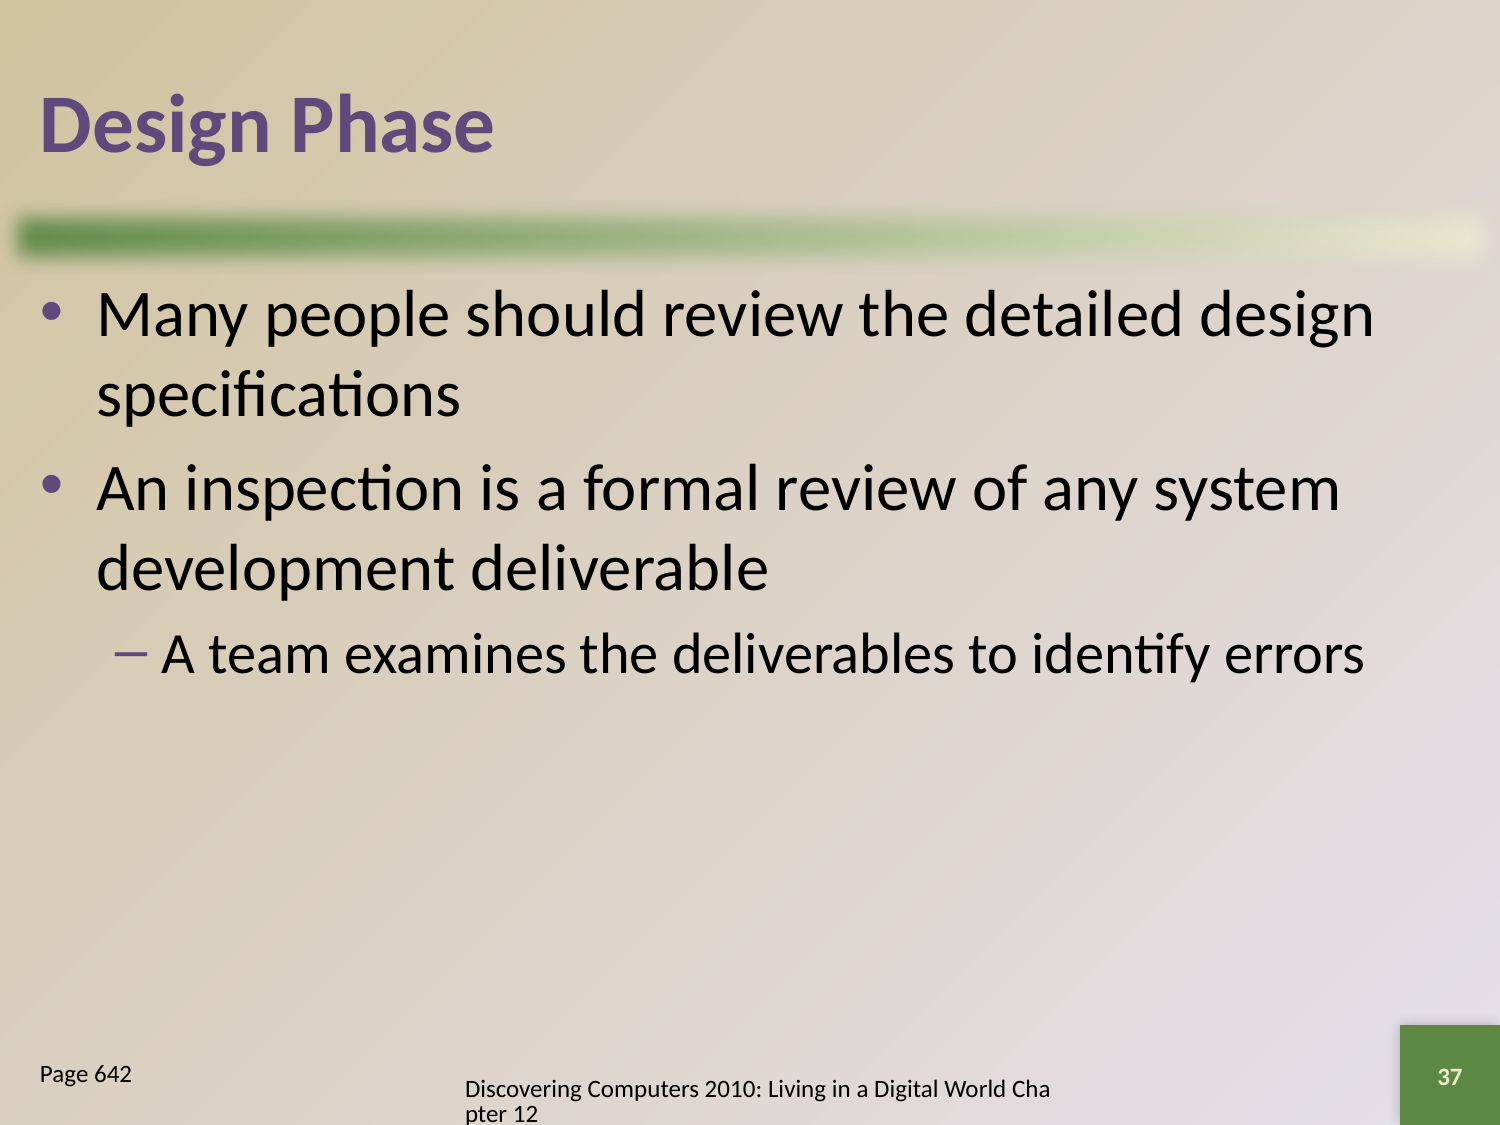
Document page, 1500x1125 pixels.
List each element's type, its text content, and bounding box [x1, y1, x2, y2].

slide_number 37 [1400, 1025, 1500, 1125]
list Page 642 [24, 1050, 300, 1125]
title Design Phase [24, 24, 1475, 213]
footer Discovering Computers 2010: Living in a Digital World Chapter 12 [450, 1050, 1075, 1125]
list Many people should review the detailed design specifications An inspection is a formal review of any system development deliverable A team examines the deliverables to identify errors [24, 262, 1475, 1025]
